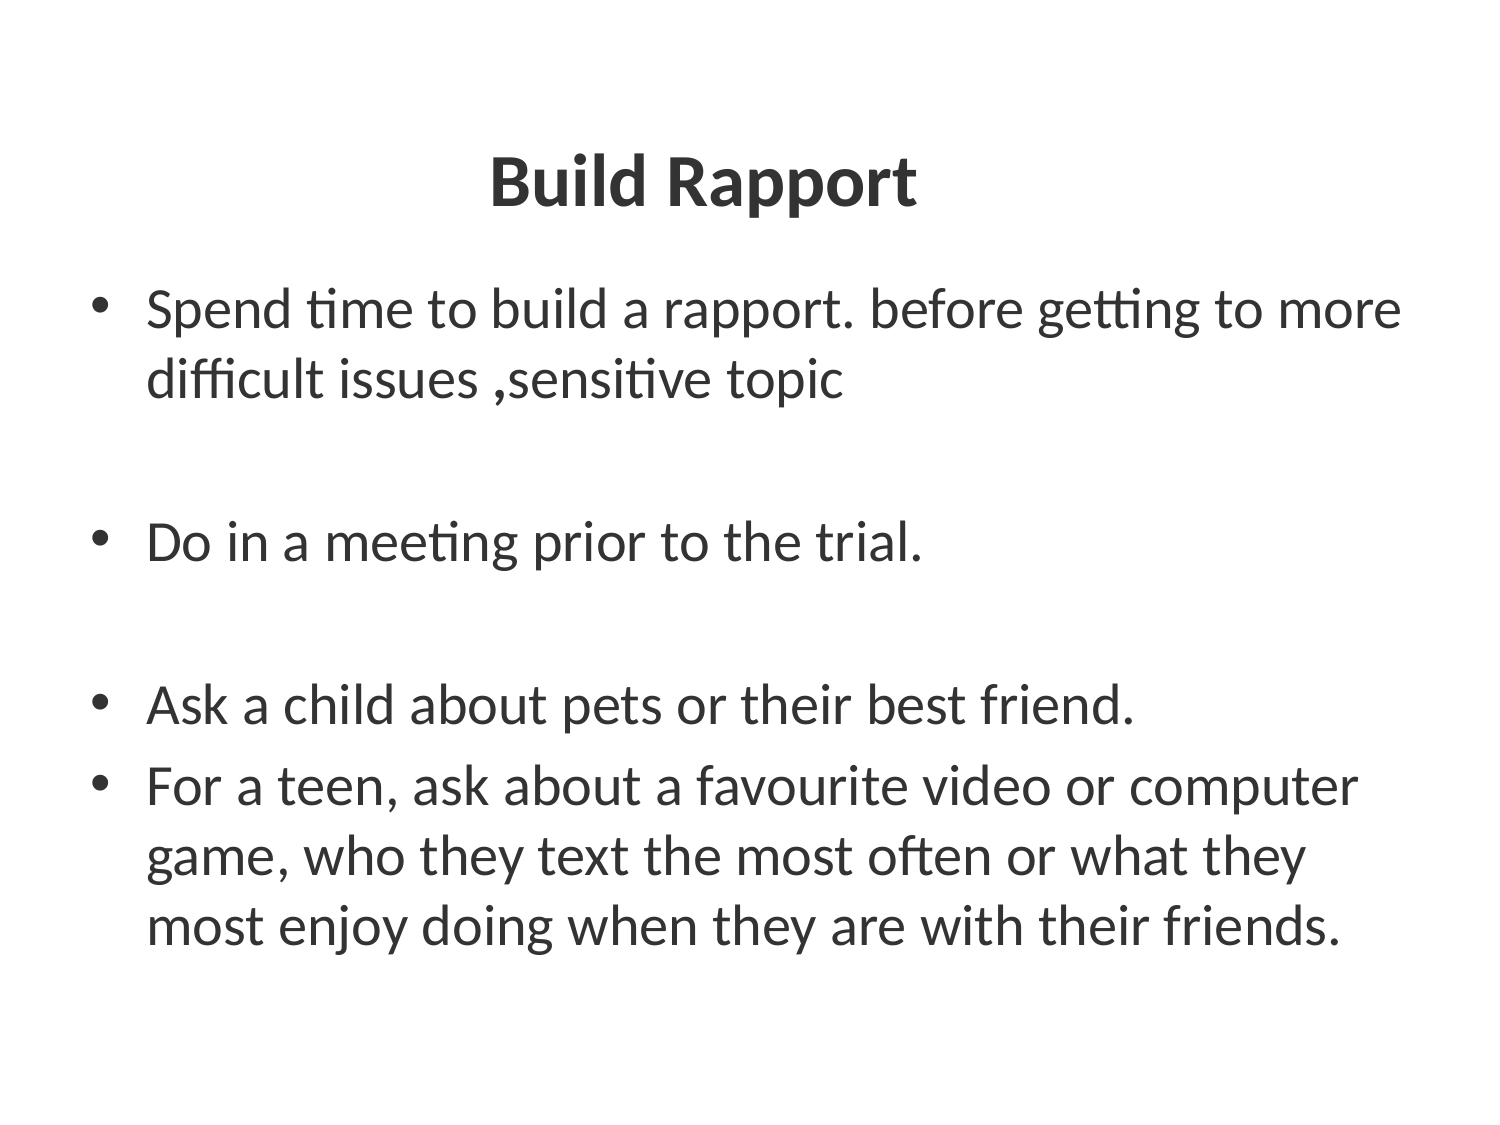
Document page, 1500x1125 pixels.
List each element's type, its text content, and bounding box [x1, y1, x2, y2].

title Build Rapport [75, 45, 1425, 233]
list Spend time to build a rapport. before getting to more difficult issues ,sensitive topic Do in a meeting prior to the trial. Ask a child about pets or their best friend. For a teen, ask about a favourite video or computer game, who they text the most often or what they most enjoy doing when they are with their friends. [75, 262, 1425, 1005]
